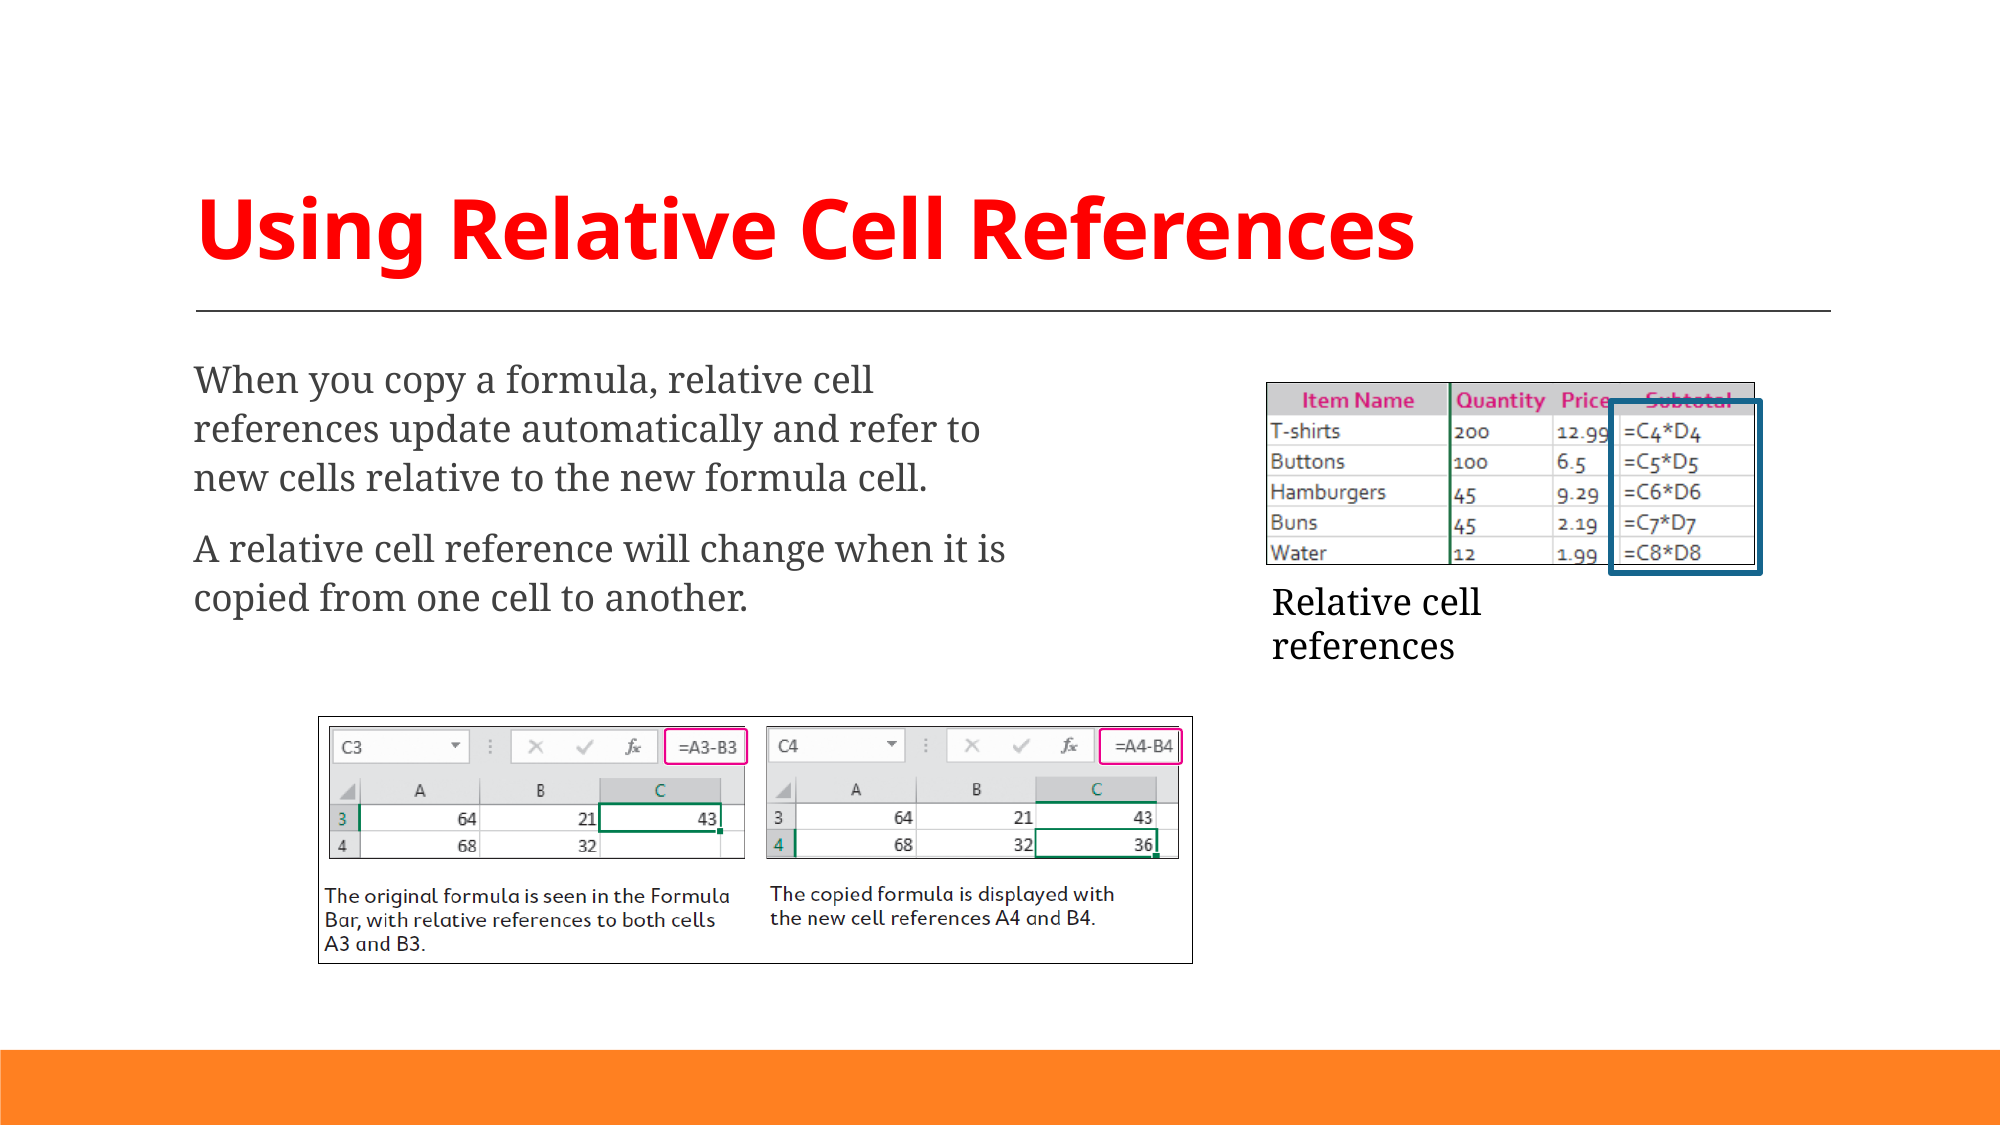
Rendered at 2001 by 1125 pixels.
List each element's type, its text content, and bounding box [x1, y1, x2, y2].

list When you copy a formula, relative cell references update automatically and refer to new cells relative to the new formula cell. A relative cell reference will change when it is copied from one cell to another. [180, 344, 1019, 632]
picture [318, 715, 1194, 965]
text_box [1256, 381, 1761, 632]
title Using Relative Cell References [180, 47, 1830, 285]
